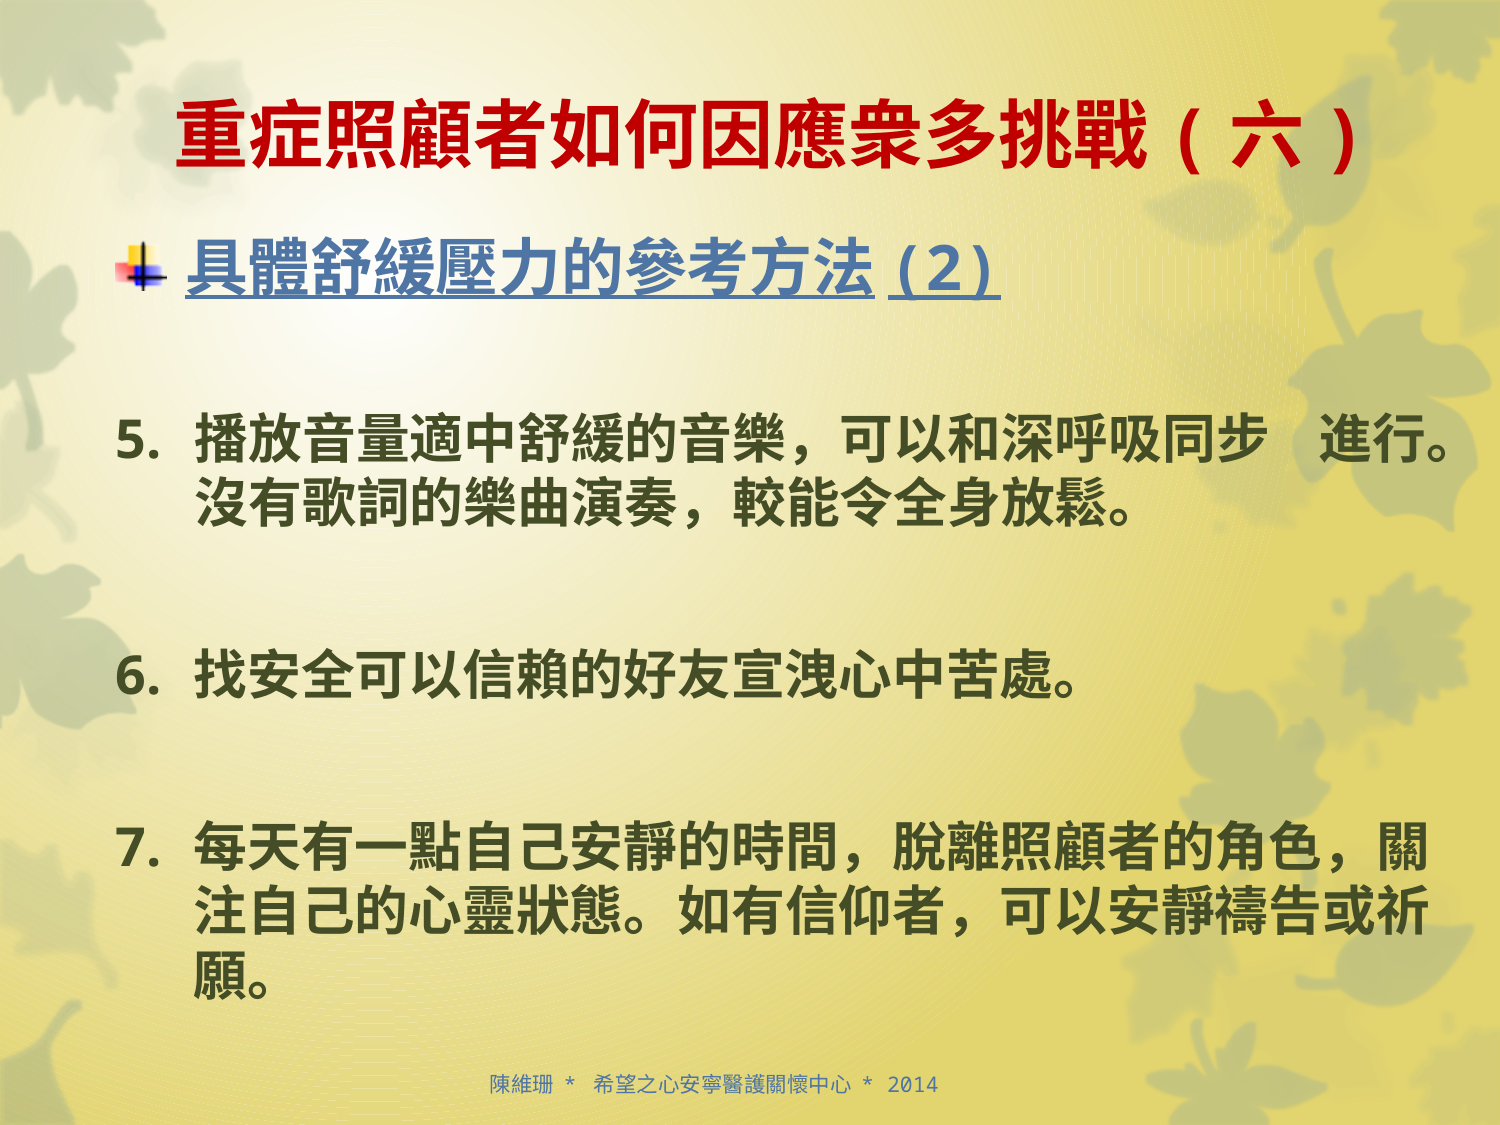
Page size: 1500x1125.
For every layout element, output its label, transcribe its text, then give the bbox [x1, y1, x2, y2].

picture [115, 239, 167, 291]
subtitle 具體舒緩壓力的參考方法(2) 播放音量適中舒緩的音樂，可以和深呼吸同步 進行。沒有歌詞的樂曲演奏，較能令全身放鬆。 找安全可以信賴的好友宣洩心中苦處。 每天有一點自己安靜的時間，脫離照顧者的角色，關注自己的心靈狀態。如有信仰者，可以安靜禱告或祈願。 陳維珊 * 希望之心安寧醫護關懷中心 * 2014 [100, 219, 1483, 1106]
title 重症照顧者如何因應衆多挑戰(六) [123, 59, 1450, 185]
